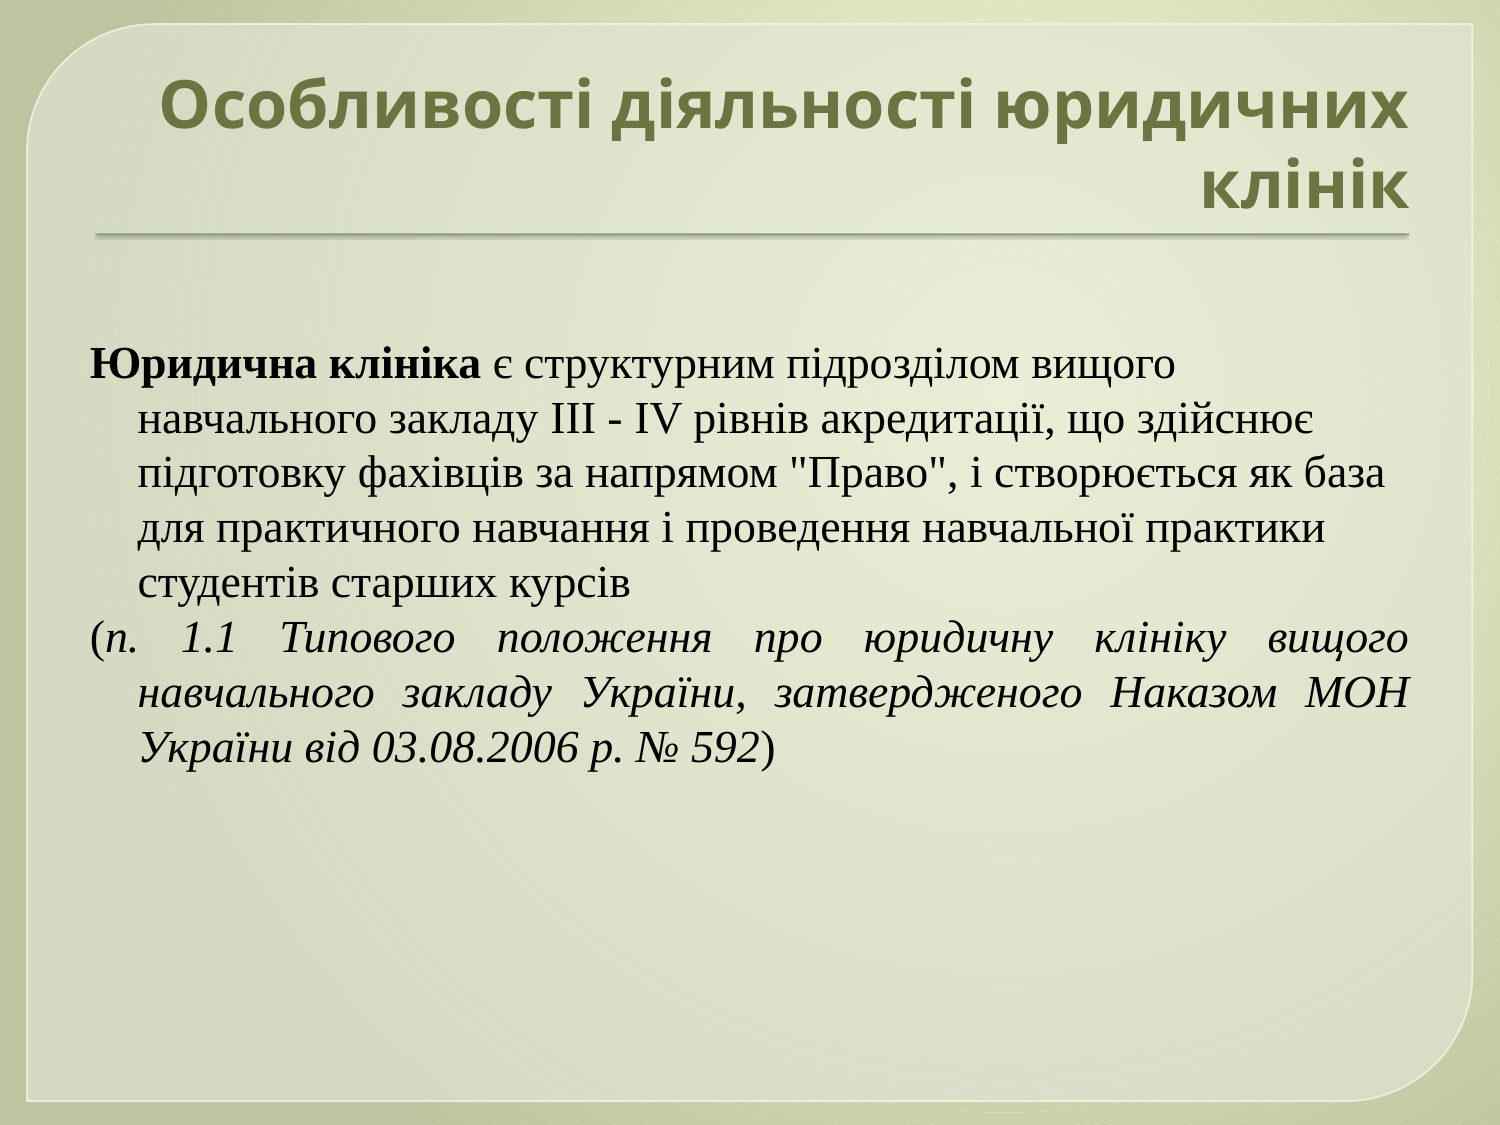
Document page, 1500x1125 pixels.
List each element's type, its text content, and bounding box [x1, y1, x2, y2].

list Юридична клініка є структурним підрозділом вищого навчального закладу III - IV рівнів акредитації, що здійснює підготовку фахівців за напрямом "Право", і створюється як база для практичного навчання і проведення навчальної практики студентів старших курсів (п. 1.1 Типового положення про юридичну клініку вищого навчального закладу України, затвердженого Наказом МОН України від 03.08.2006 р. № 592) [75, 270, 1425, 1013]
title Особливості діяльності юридичних клінік [75, 41, 1425, 230]
